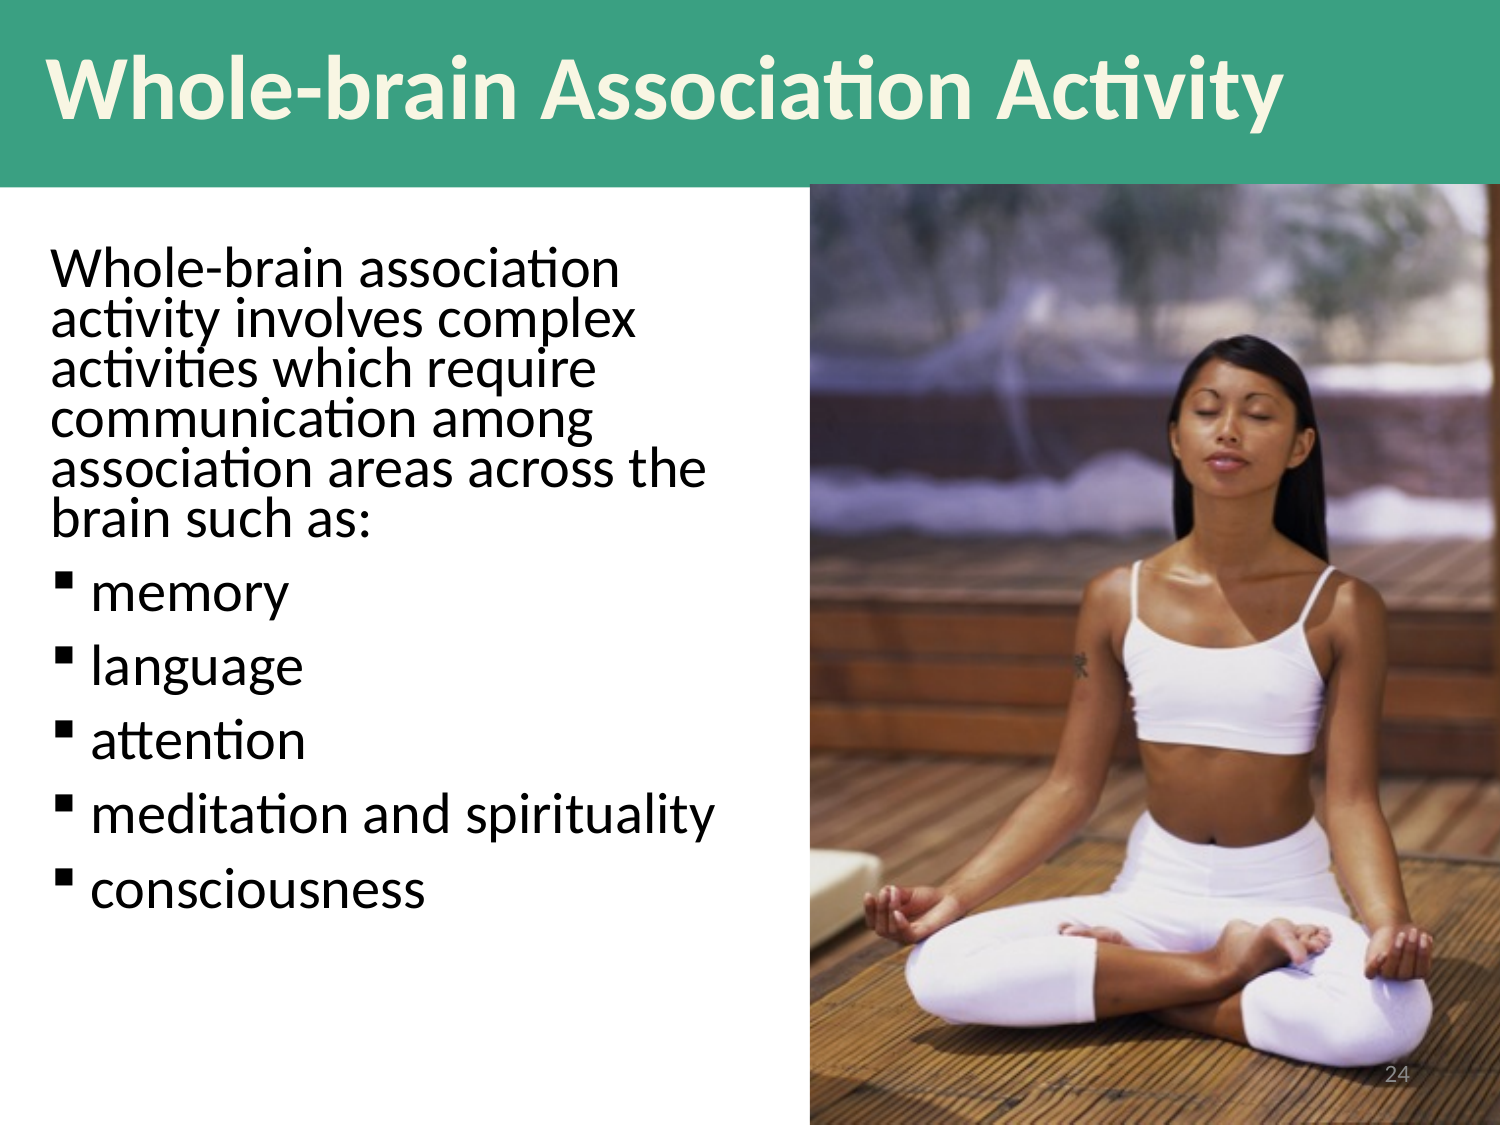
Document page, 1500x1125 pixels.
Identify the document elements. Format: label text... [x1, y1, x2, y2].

picture [809, 184, 1500, 1125]
title Whole-brain Association Activity [0, 0, 1500, 188]
list Whole-brain association activity involves complex activities which require communication among association areas across the brain such as: memory language attention meditation and spirituality consciousness [35, 241, 754, 968]
